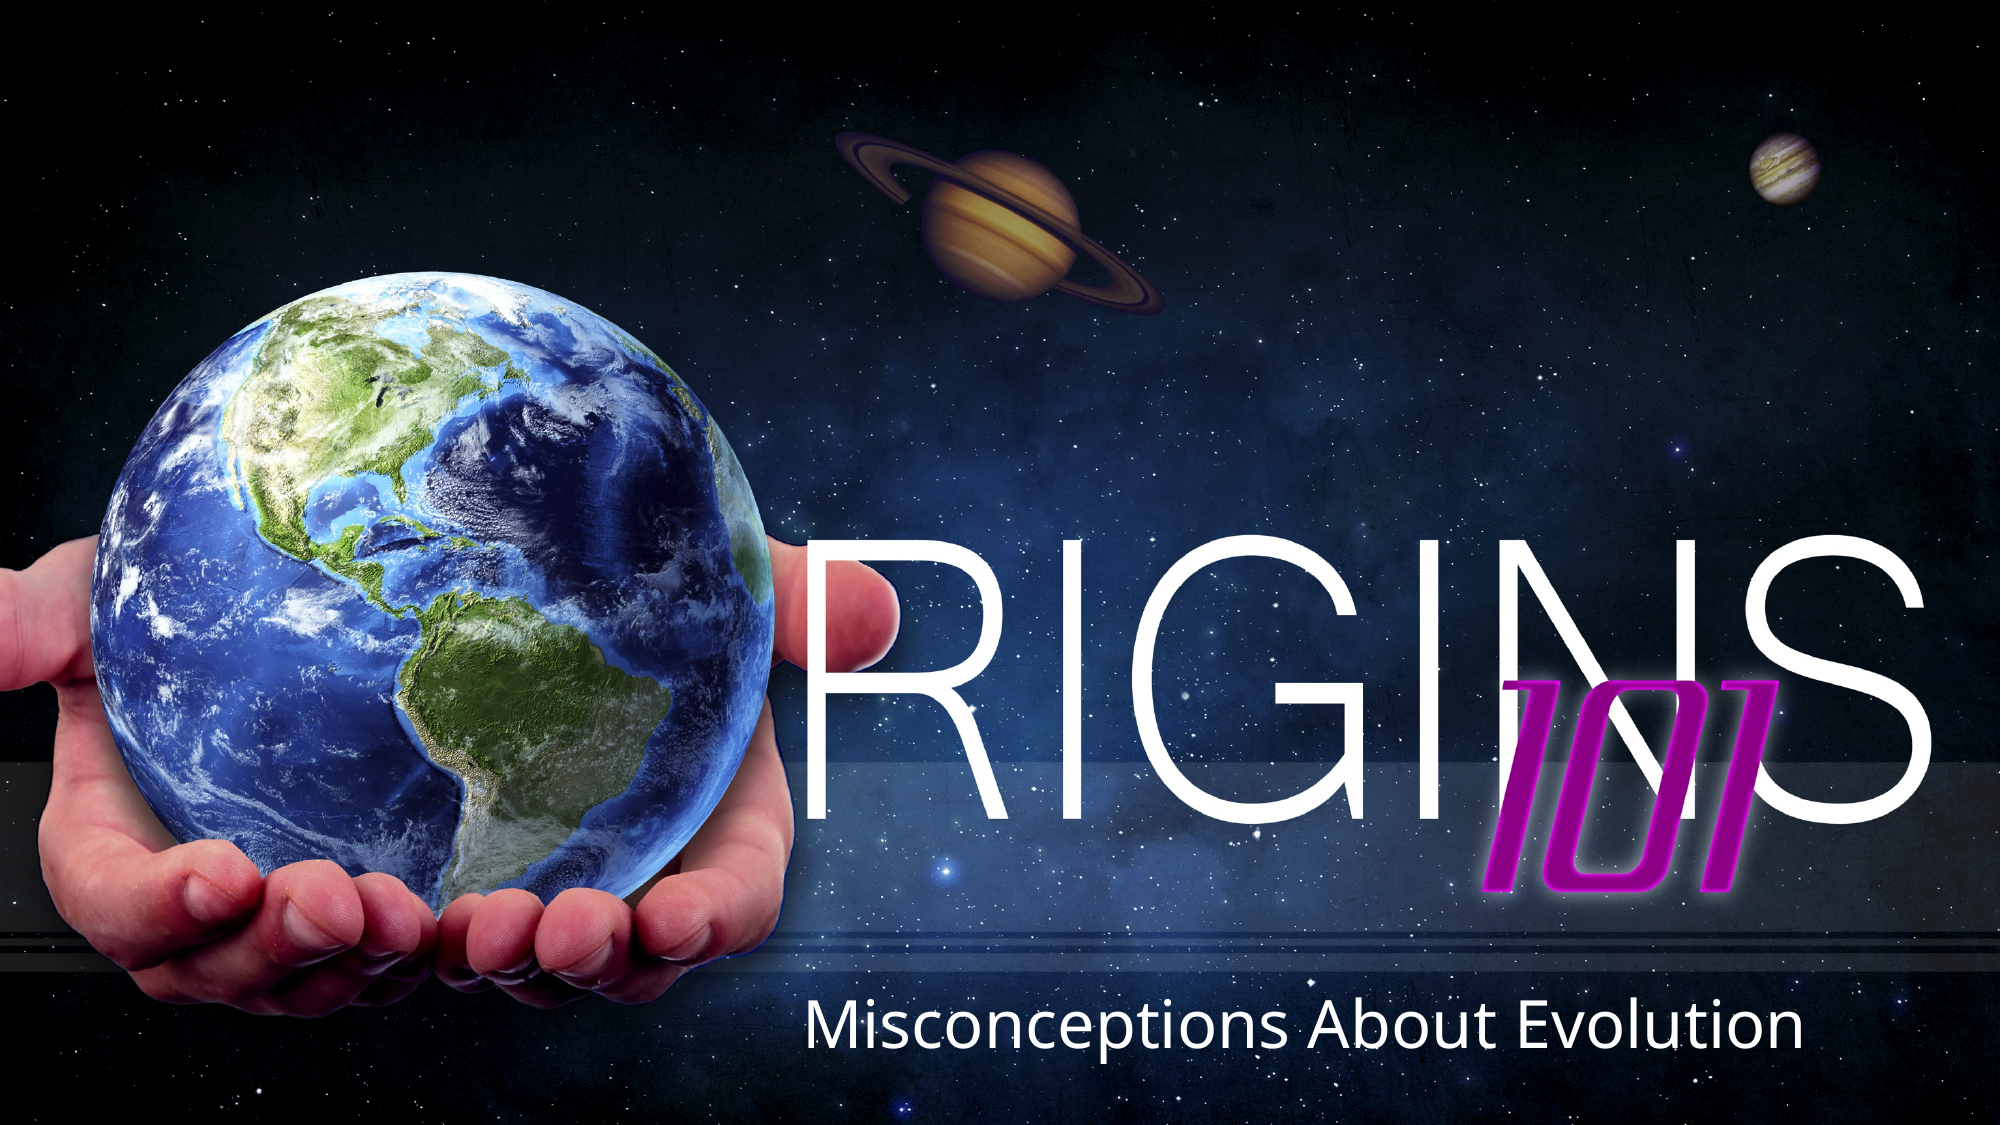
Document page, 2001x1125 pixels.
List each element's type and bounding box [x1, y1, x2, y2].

list [0, 0, 2000, 1125]
